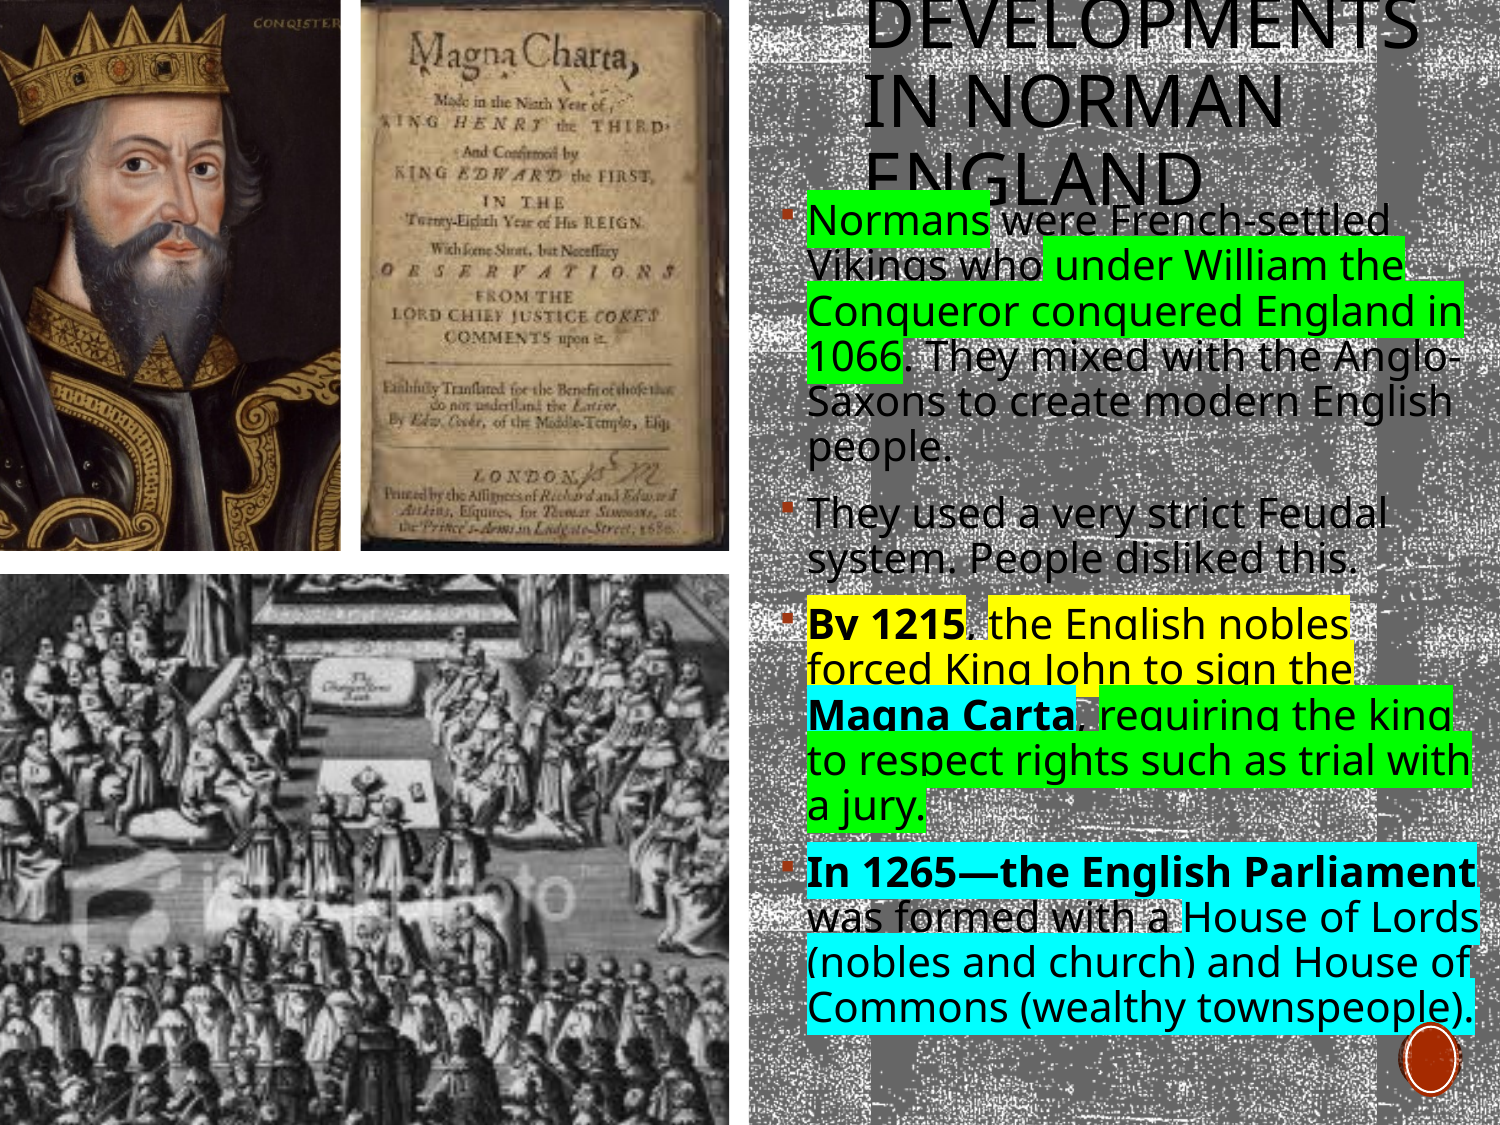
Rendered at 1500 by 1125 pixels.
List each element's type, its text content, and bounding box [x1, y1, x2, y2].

text_box [748, 0, 1500, 1125]
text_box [1404, 1023, 1458, 1096]
picture [360, 0, 730, 551]
list Normans were French-settled Vikings who under William the Conqueror conquered England in 1066. They mixed with the Anglo-Saxons to create modern English people. They used a very strict Feudal system. People disliked this. By 1215, the English nobles forced King John to sign the Magna Carta, requiring the king to respect rights such as trial with a jury. In 1265—the English Parliament was formed with a House of Lords (nobles and church) and House of Commons (wealthy townspeople). [764, 191, 1500, 1095]
picture [0, 574, 730, 1125]
title Developments in Norman England [847, 0, 1500, 191]
picture [0, 0, 341, 551]
